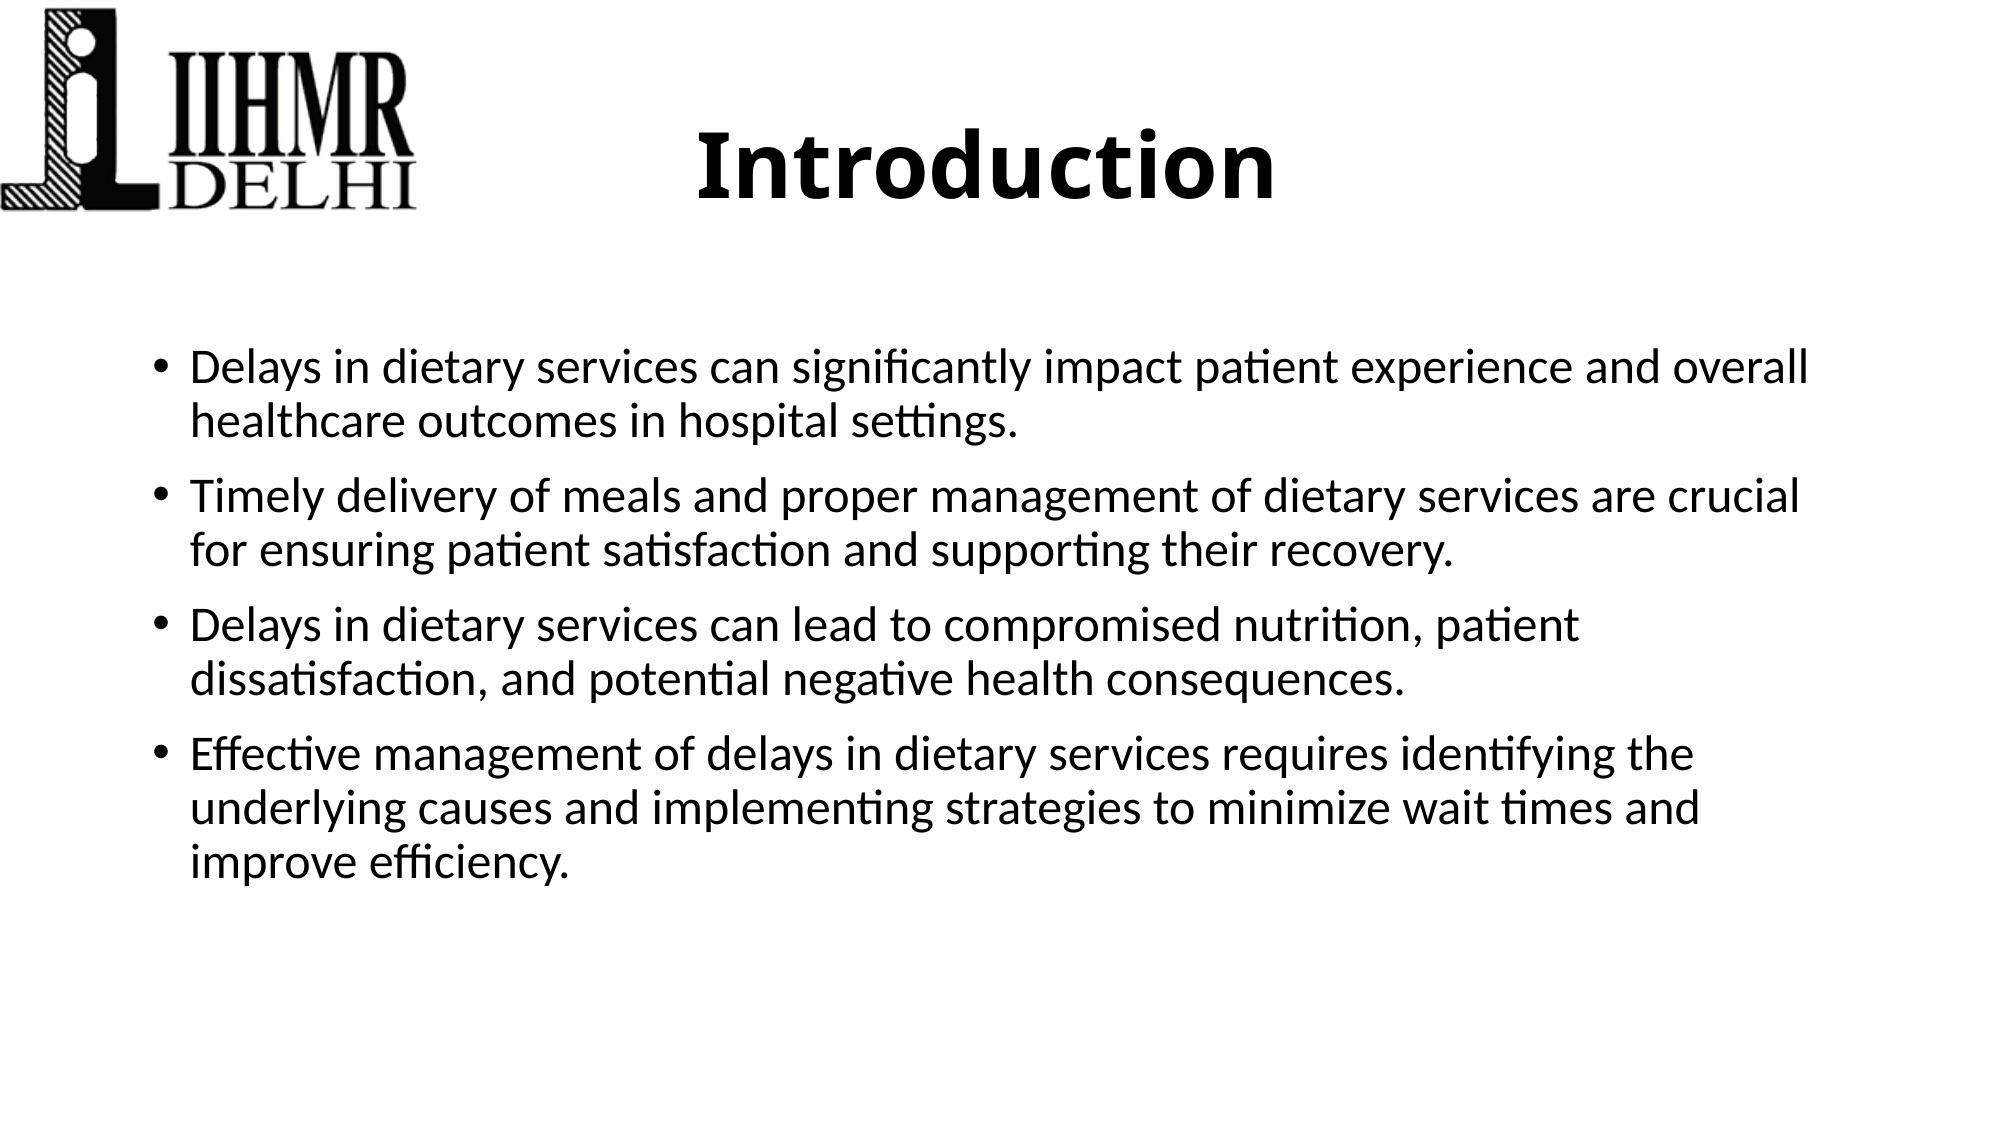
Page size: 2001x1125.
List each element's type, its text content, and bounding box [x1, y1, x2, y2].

list Delays in dietary services can significantly impact patient experience and overall healthcare outcomes in hospital settings. Timely delivery of meals and proper management of dietary services are crucial for ensuring patient satisfaction and supporting their recovery. Delays in dietary services can lead to compromised nutrition, patient dissatisfaction, and potential negative health consequences. Effective management of delays in dietary services requires identifying the underlying causes and implementing strategies to minimize wait times and improve efficiency. [137, 333, 1863, 1048]
picture [0, 3, 443, 213]
title Introduction [137, 59, 1863, 278]
